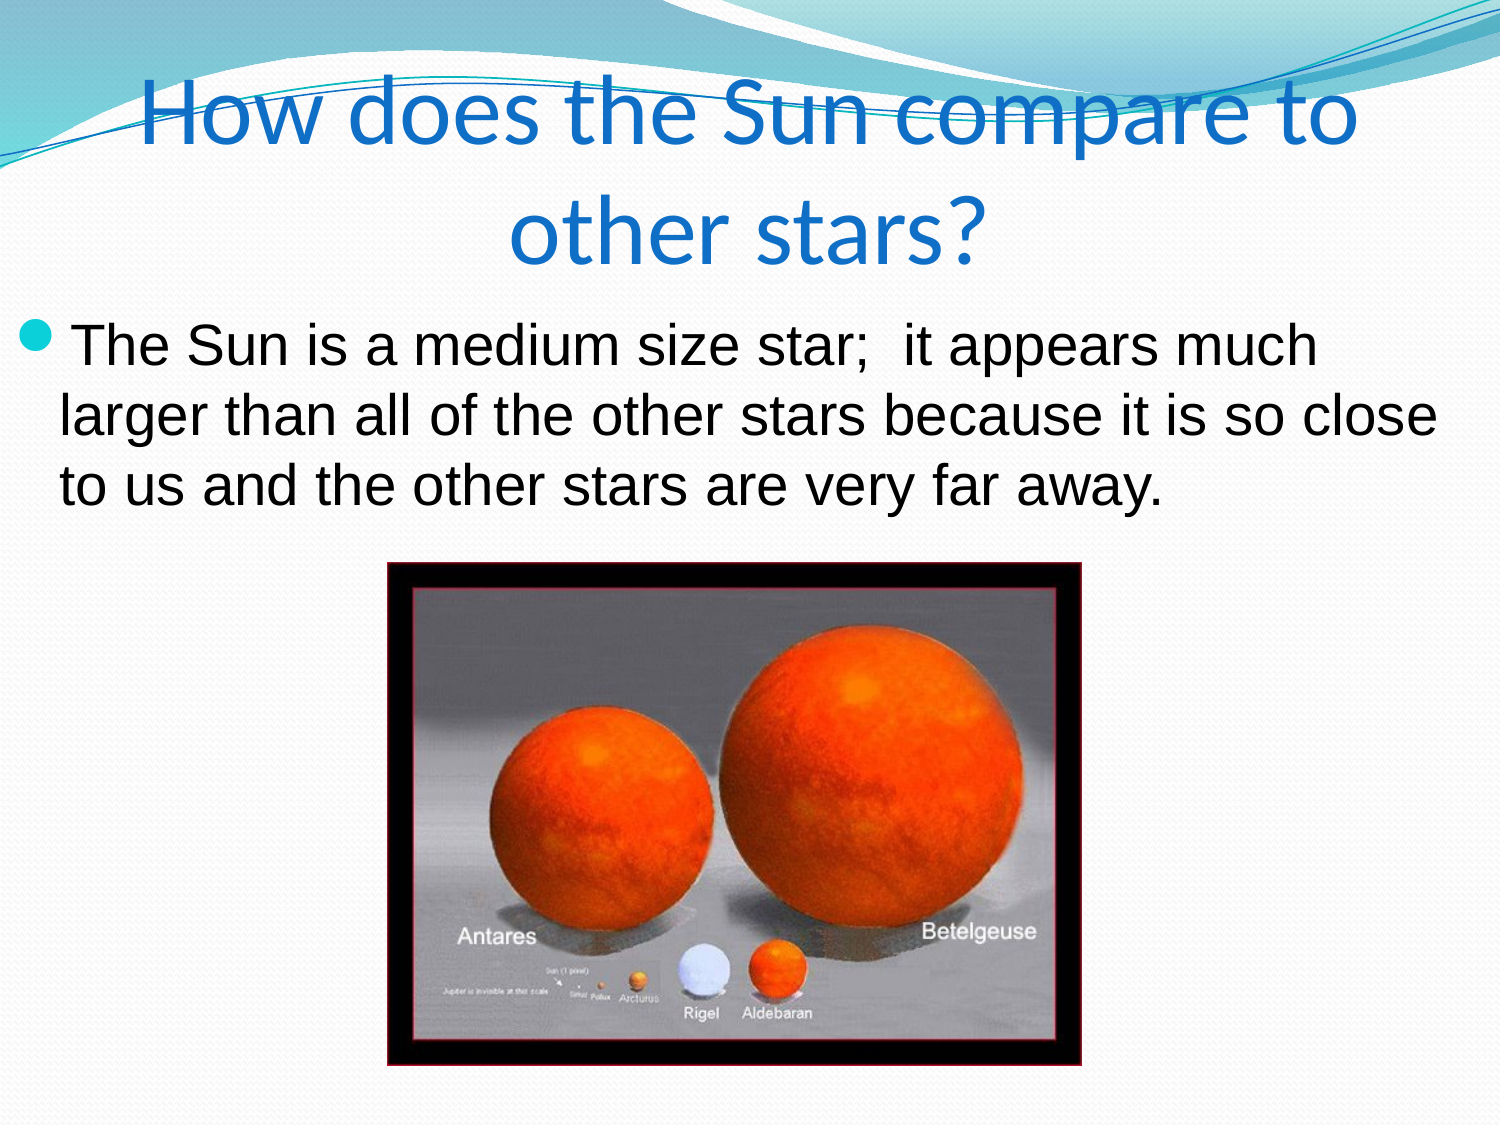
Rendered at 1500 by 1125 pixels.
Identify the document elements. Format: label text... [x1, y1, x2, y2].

picture [387, 562, 1082, 1066]
text_box How does the Sun compare to other stars? [37, 37, 1463, 293]
text_box The Sun is a medium size star; it appears much larger than all of the other stars because it is so close to us and the other stars are very far away. [0, 299, 1500, 638]
